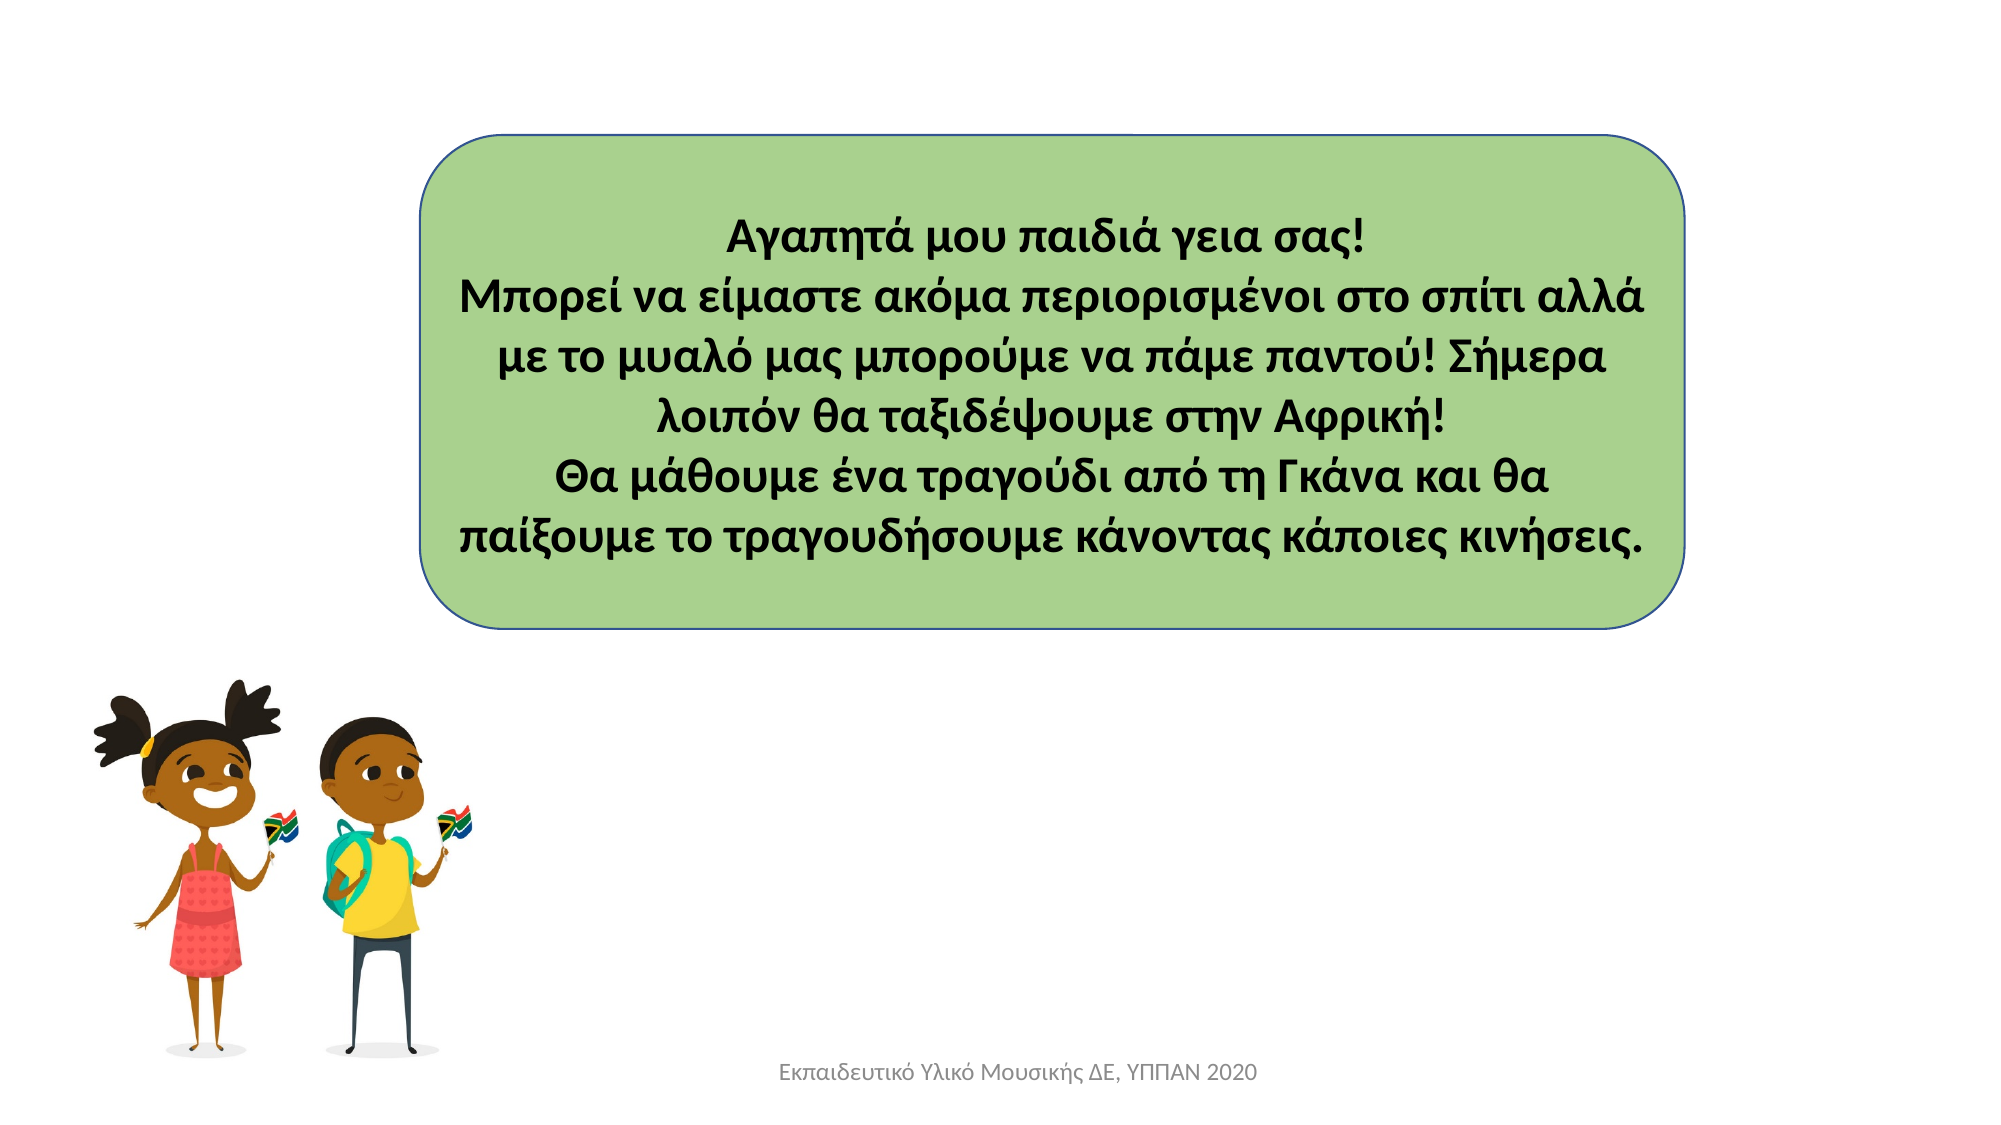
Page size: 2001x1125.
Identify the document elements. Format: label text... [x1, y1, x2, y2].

footer Εκπαιδευτικό Υλικό Μουσικής ΔΕ, ΥΠΠΑΝ 2020 [762, 1037, 1275, 1103]
text_box Αγαπητά μου παιδιά γεια σας! Μπορεί να είμαστε ακόμα περιορισμένοι στο σπίτι αλλά με το μυαλό μας μπορούμε να πάμε παντού! Σήμερα λοιπόν θα ταξιδέψουμε στην Αφρική! Θα μάθουμε ένα τραγούδι από τη Γκάνα και θα παίξουμε το τραγουδήσουμε κάνοντας κάποιες κινήσεις. [418, 133, 1686, 630]
picture [47, 629, 518, 1093]
